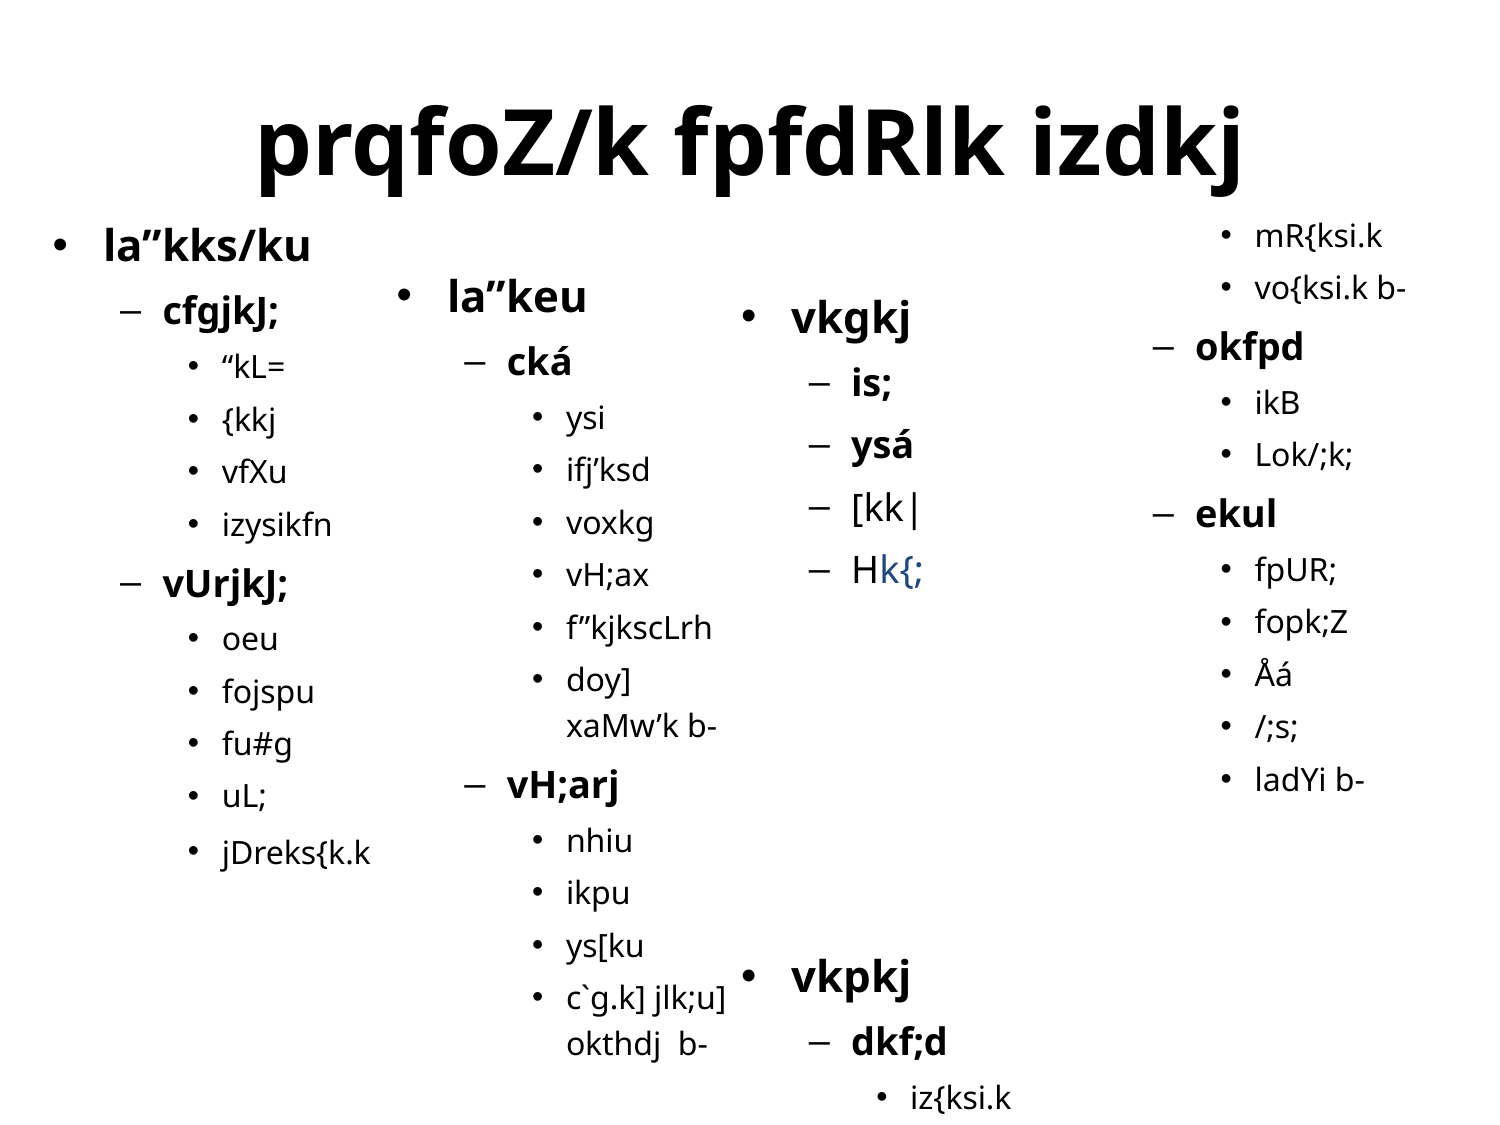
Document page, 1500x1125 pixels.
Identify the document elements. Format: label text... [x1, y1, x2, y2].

title prqfoZ/k fpfdRlk izdkj [75, 45, 1425, 200]
list la”kks/ku cfgjkJ; “kL= {kkj vfXu izysikfn vUrjkJ; oeu fojspu fu#g uL; jDreks{k.k la”keu cká ysi ifj’ksd voxkg vH;ax f”kjkscLrh doy] xaMw’k b- vH;arj nhiu ikpu ys[ku c`g.k] jlk;u] okthdj b- vkgkj is; ysá [kk| Hk{; vkpkj dkf;d iz{ksi.k mR{ksi.k vo{ksi.k b- okfpd ikB Lok/;k; ekul fpUR; fopk;Z Åá /;s; ladYi b- [37, 200, 1445, 1125]
